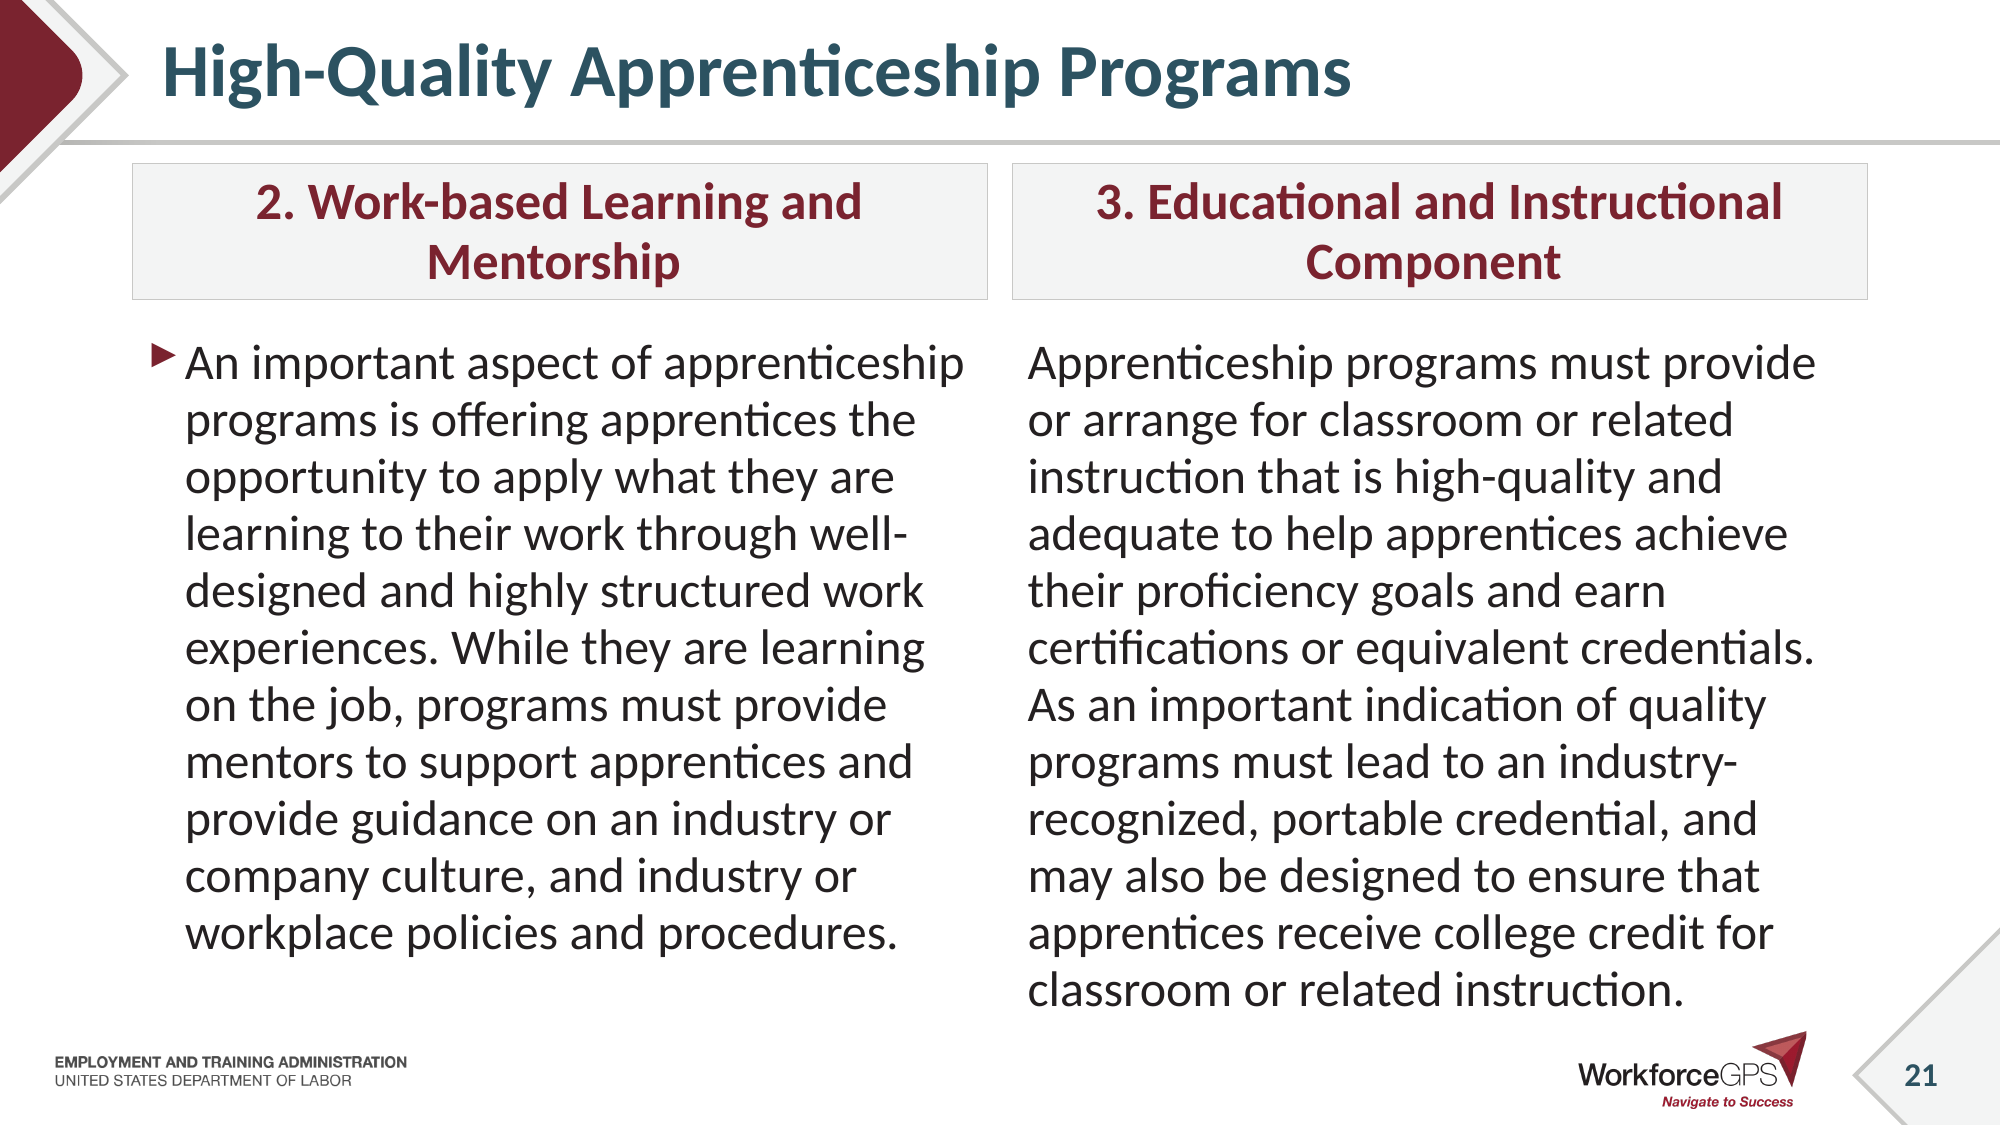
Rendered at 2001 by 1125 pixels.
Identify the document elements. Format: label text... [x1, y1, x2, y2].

list Apprenticeship programs must provide or arrange for classroom or related instruction that is high-quality and adequate to help apprentices achieve their proficiency goals and earn certifications or equivalent credentials. As an important indication of quality programs must lead to an industry-recognized, portable credential, and may also be designed to ensure that apprentices receive college credit for classroom or related instruction. [1012, 326, 1868, 1016]
title Any Questions? [47, 1049, 420, 1095]
slide_number 21 [1867, 1042, 1975, 1103]
list 3. Educational and Instructional Component [1012, 163, 1868, 300]
list 2. Work-based Learning and Mentorship [132, 163, 988, 300]
title High-Quality Apprenticeship Programs [132, 7, 1950, 137]
list An important aspect of apprenticeship programs is offering apprentices the opportunity to apply what they are learning to their work through well-designed and highly structured work experiences. While they are learning on the job, programs must provide mentors to support apprentices and provide guidance on an industry or company culture, and industry or workplace policies and procedures. [132, 326, 988, 1016]
